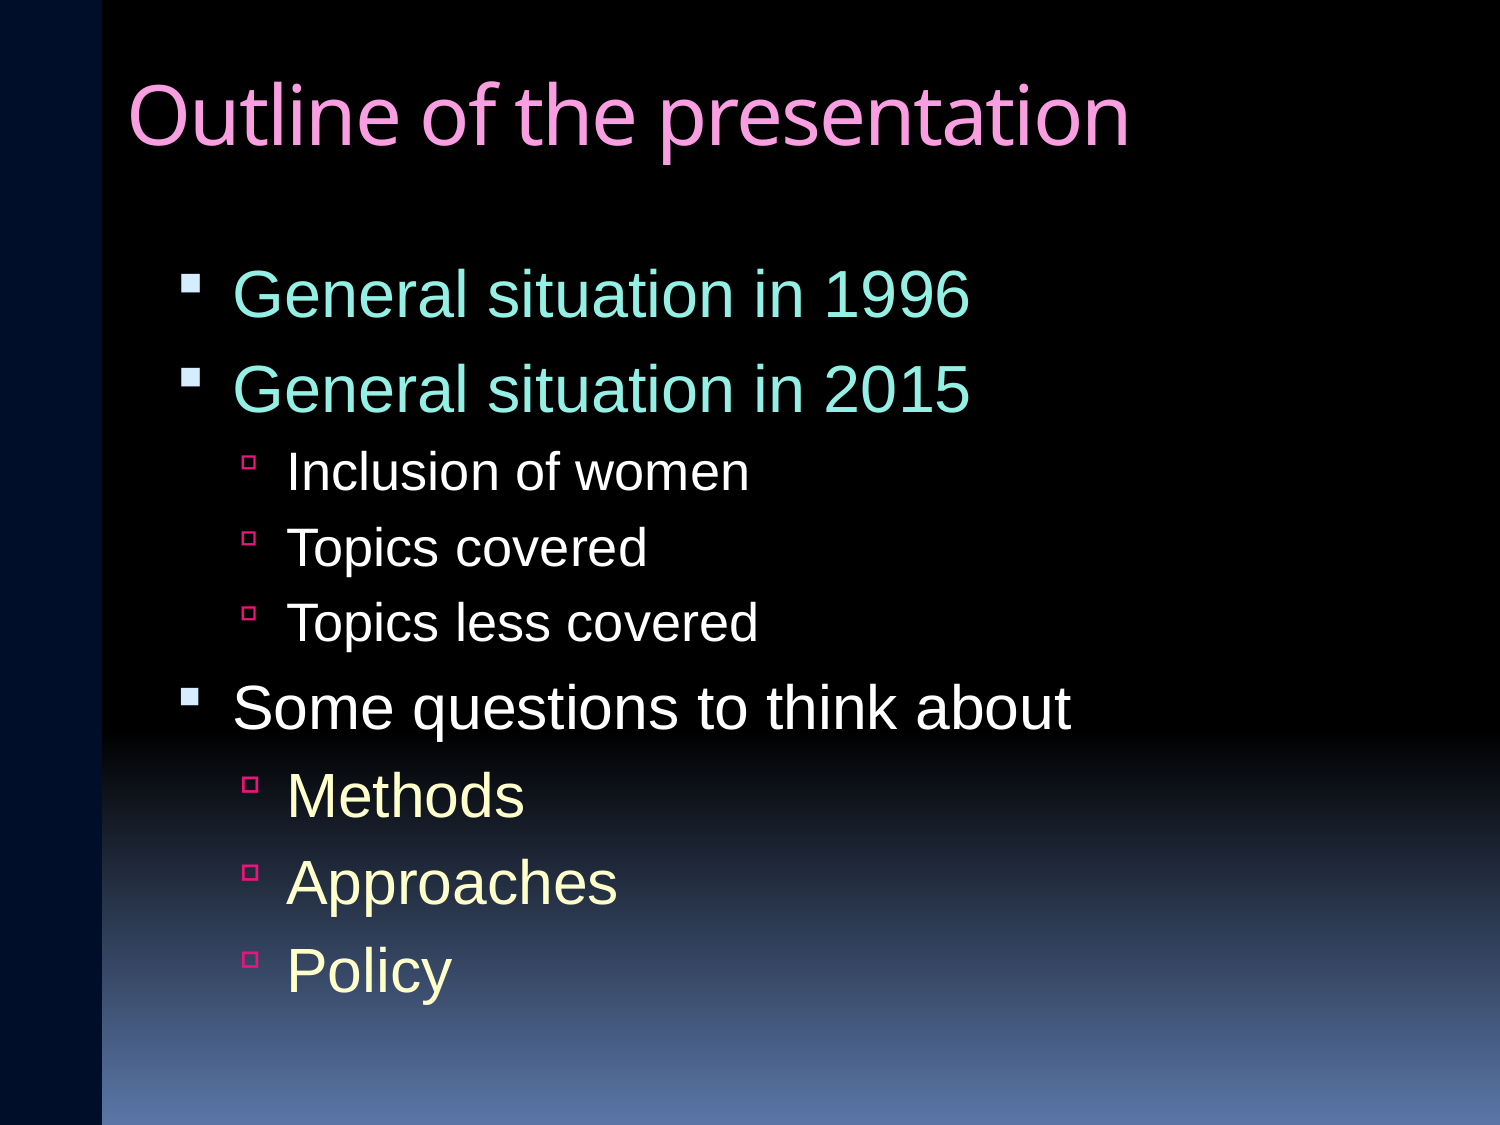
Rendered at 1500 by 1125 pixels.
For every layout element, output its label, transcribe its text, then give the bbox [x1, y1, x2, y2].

title Outline of the presentation [112, 54, 1388, 205]
list General situation in 1996 General situation in 2015 Inclusion of women Topics covered Topics less covered Some questions to think about Methods Approaches Policy [150, 243, 1500, 1045]
